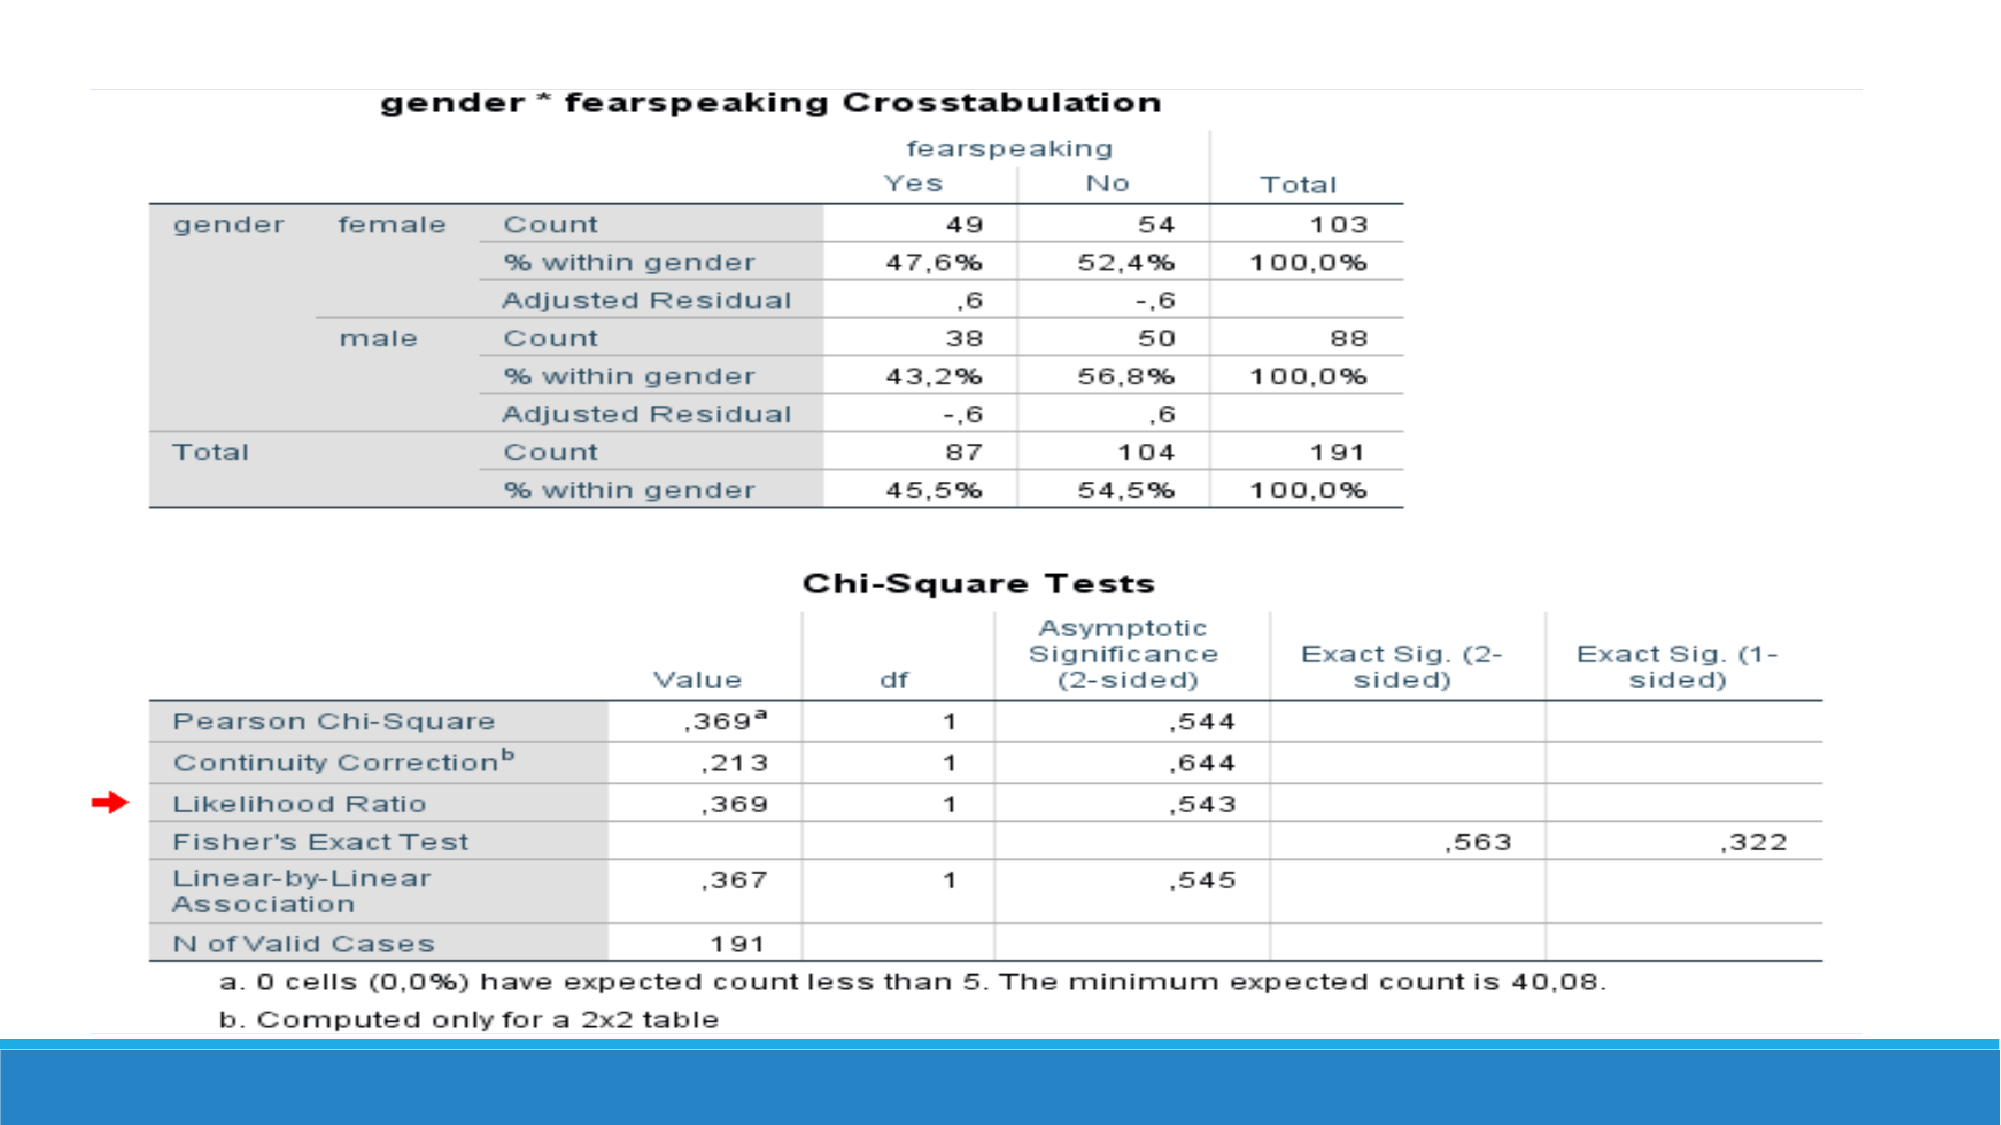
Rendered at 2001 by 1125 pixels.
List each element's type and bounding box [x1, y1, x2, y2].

list [89, 88, 1864, 1034]
